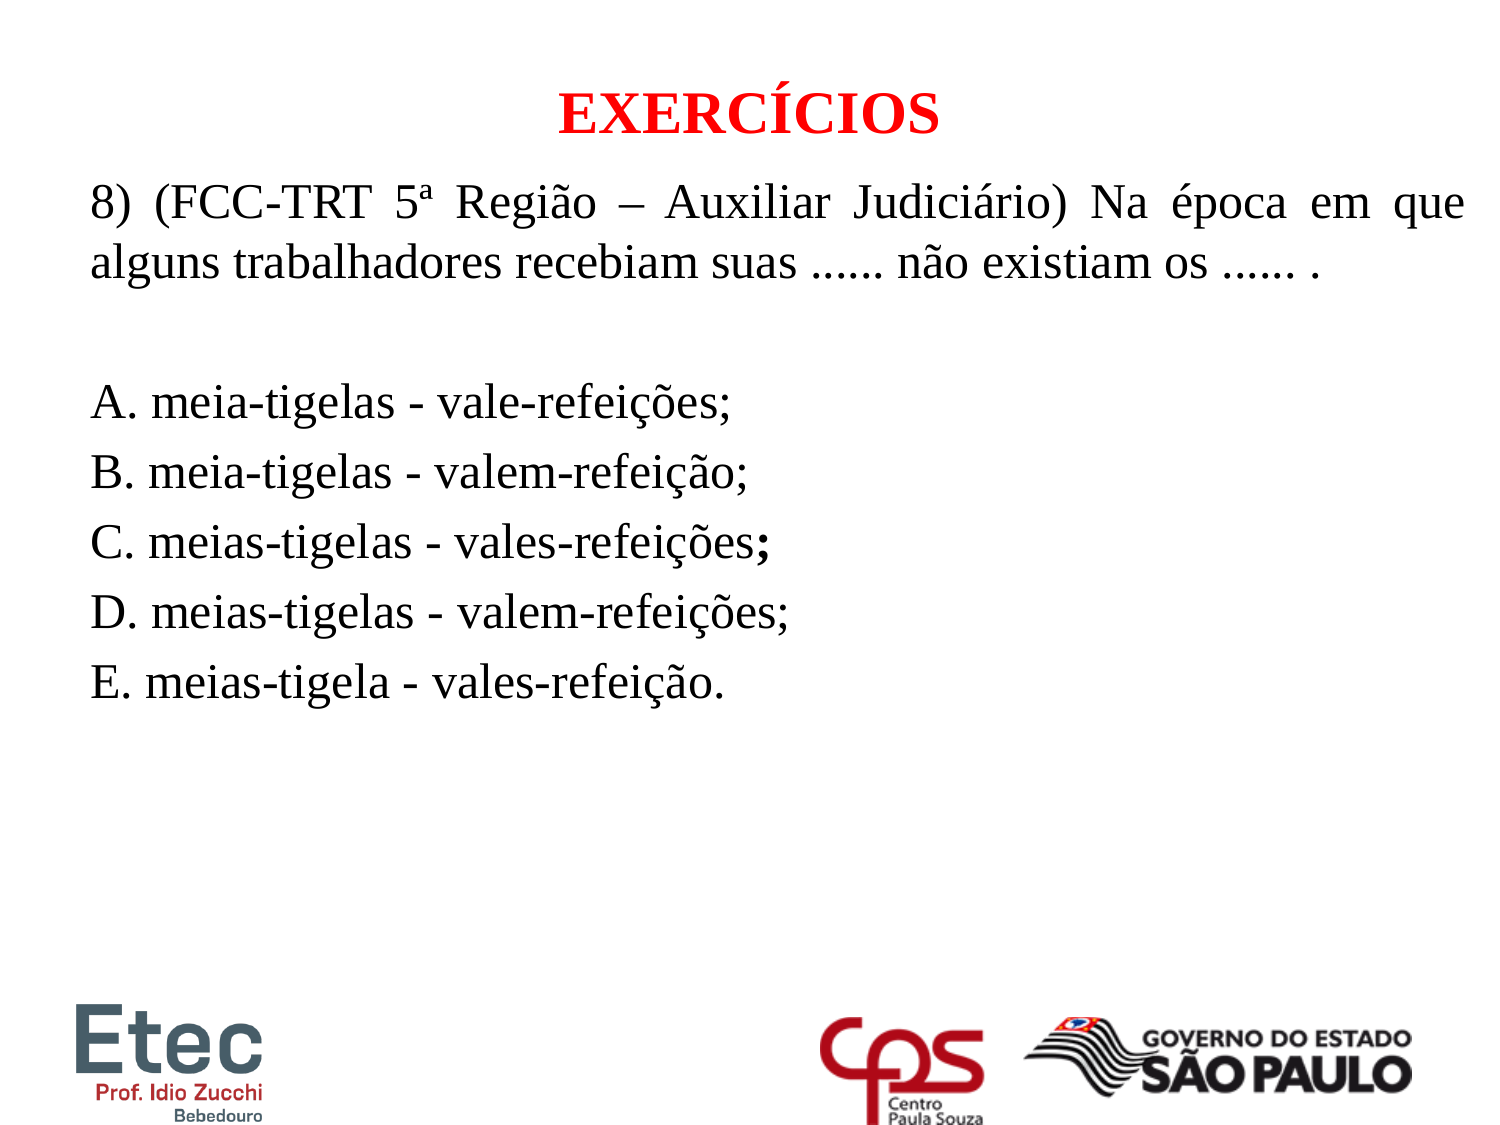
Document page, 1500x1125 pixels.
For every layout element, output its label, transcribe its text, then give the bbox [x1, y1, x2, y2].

picture [76, 1004, 262, 1122]
text_box [734, 165, 766, 286]
picture [820, 1016, 1412, 1125]
text_box [708, 102, 792, 133]
title EXERCÍCIOS [75, 45, 1425, 160]
list 8) (FCC-TRT 5ª Região – Auxiliar Judiciário) Na época em que alguns trabalhadores recebiam suas ...... não existiam os ...... . A. meia-tigelas - vale-refeições; B. meia-tigelas - valem-refeição; C. meias-tigelas - vales-refeições; D. meias-tigelas - valem-refeições; E. meias-tigela - vales-refeição. [75, 160, 1483, 1018]
